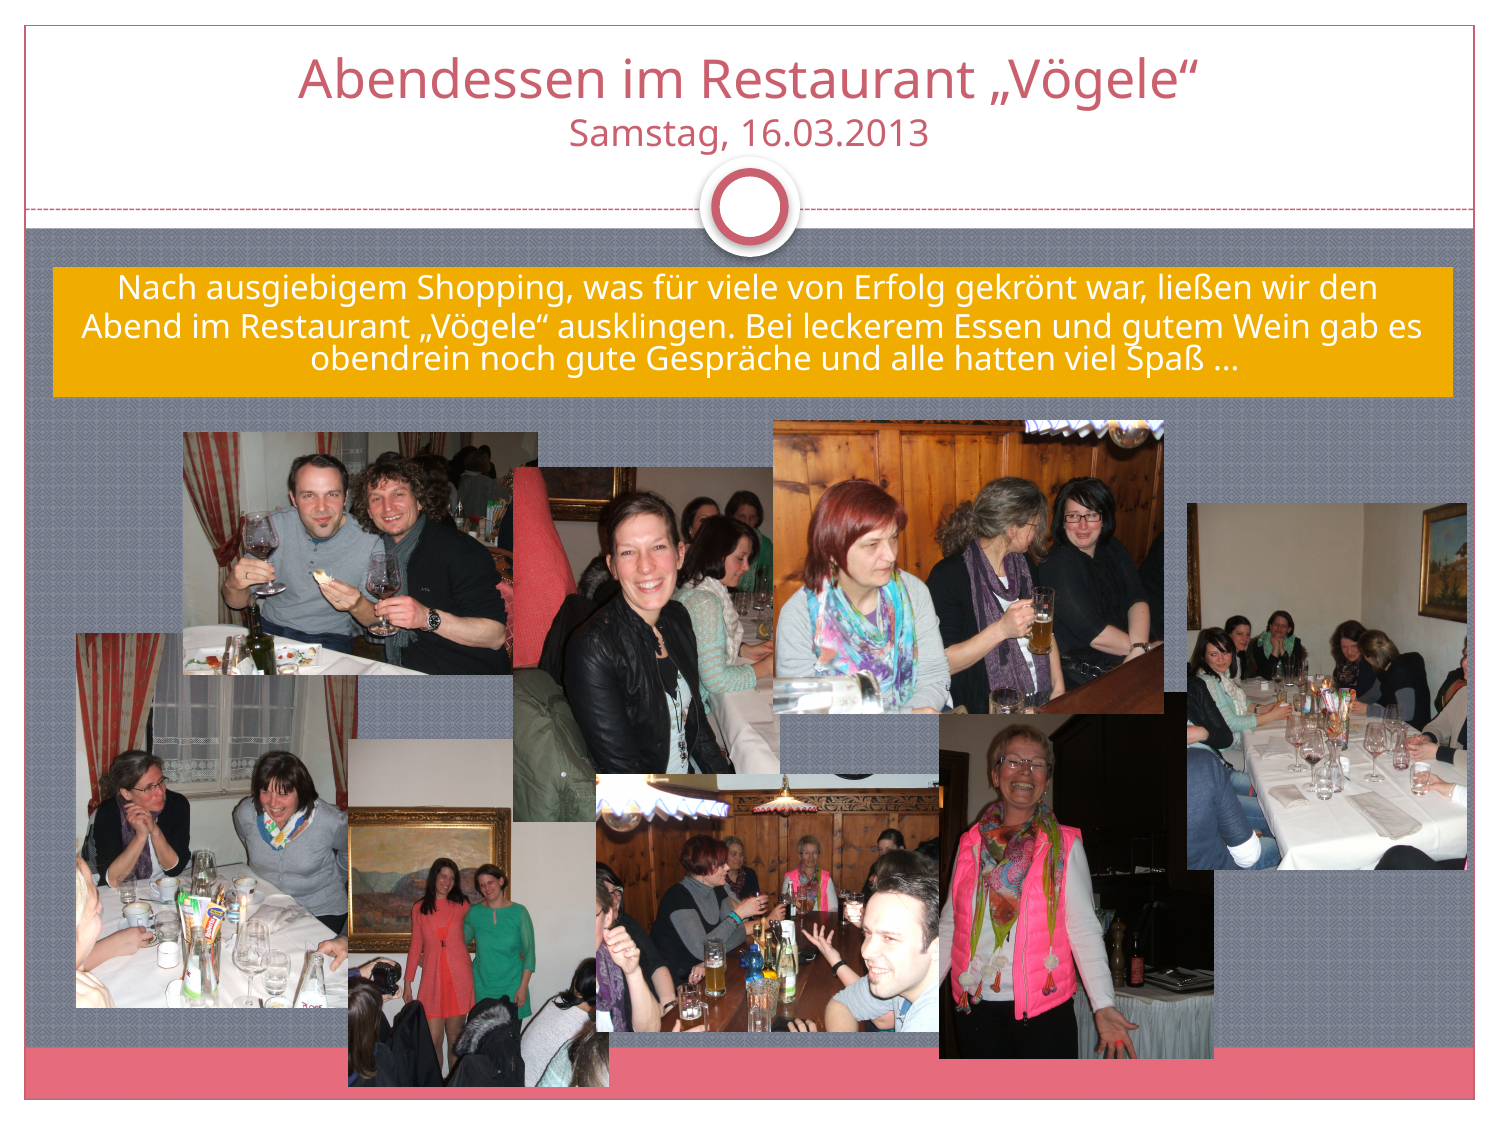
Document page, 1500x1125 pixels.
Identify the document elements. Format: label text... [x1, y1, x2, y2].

list Nach ausgiebigem Shopping, was für viele von Erfolg gekrönt war, ließen wir den Abend im Restaurant „Vögele“ ausklingen. Bei leckerem Essen und gutem Wein gab es obendrein noch gute Gespräche und alle hatten viel Spaß … [53, 267, 1454, 398]
title Abendessen im Restaurant „Vögele“ Samstag, 16.03.2013 [49, 37, 1450, 162]
picture [76, 420, 1467, 1087]
